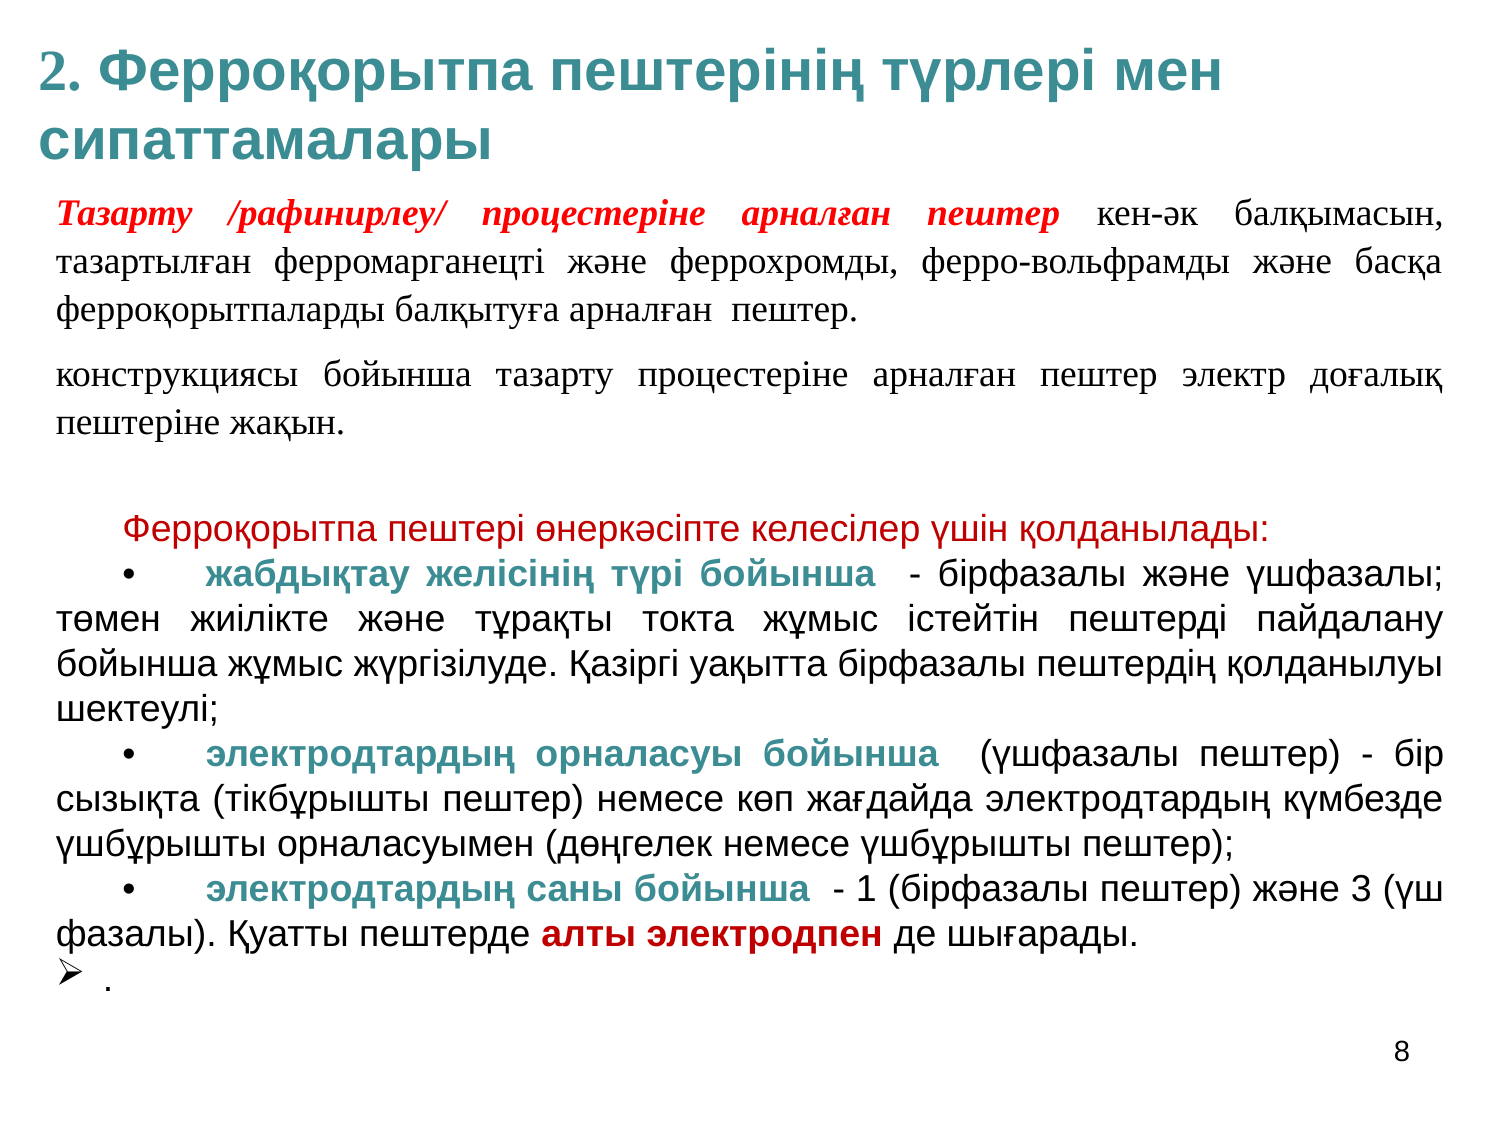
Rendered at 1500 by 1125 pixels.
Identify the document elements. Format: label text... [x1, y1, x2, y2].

slide_number 8 [1074, 1024, 1425, 1103]
text_box 2. Ферроқорытпа пештерінің түрлері мен сипаттамалары [23, 30, 1477, 173]
text_box Тазарту /рафинирлеу/ процестеріне арналған пештер кен-әк балқымасын, тазартылған ферромарганецті және феррохромды, ферро-вольфрамды және басқа ферроқорытпаларды балқытуға арналған пештер. конструкциясы бойынша тазарту процестеріне арналған пештер электр доғалық пештеріне жақын. Ферроқорытпа пештері өнеркәсіпте келесілер үшін қолданылады: • жабдықтау желісінің түрі бойынша - бірфазалы және үшфазалы; төмен жиілікте және тұрақты токта жұмыс істейтін пештерді пайдалану бойынша жұмыс жүргізілуде. Қазіргі уақытта бірфазалы пештердің қолданылуы шектеулі; • электродтардың орналасуы бойынша (үшфазалы пештер) - бір сызықта (тікбұрышты пештер) немесе көп жағдайда электродтардың күмбезде үшбұрышты орналасуымен (дөңгелек немесе үшбұрышты пештер); • электродтардың саны бойынша - 1 (бірфазалы пештер) және 3 (үш фазалы). Қуатты пештерде алты электродпен де шығарады. . [41, 177, 1459, 1007]
